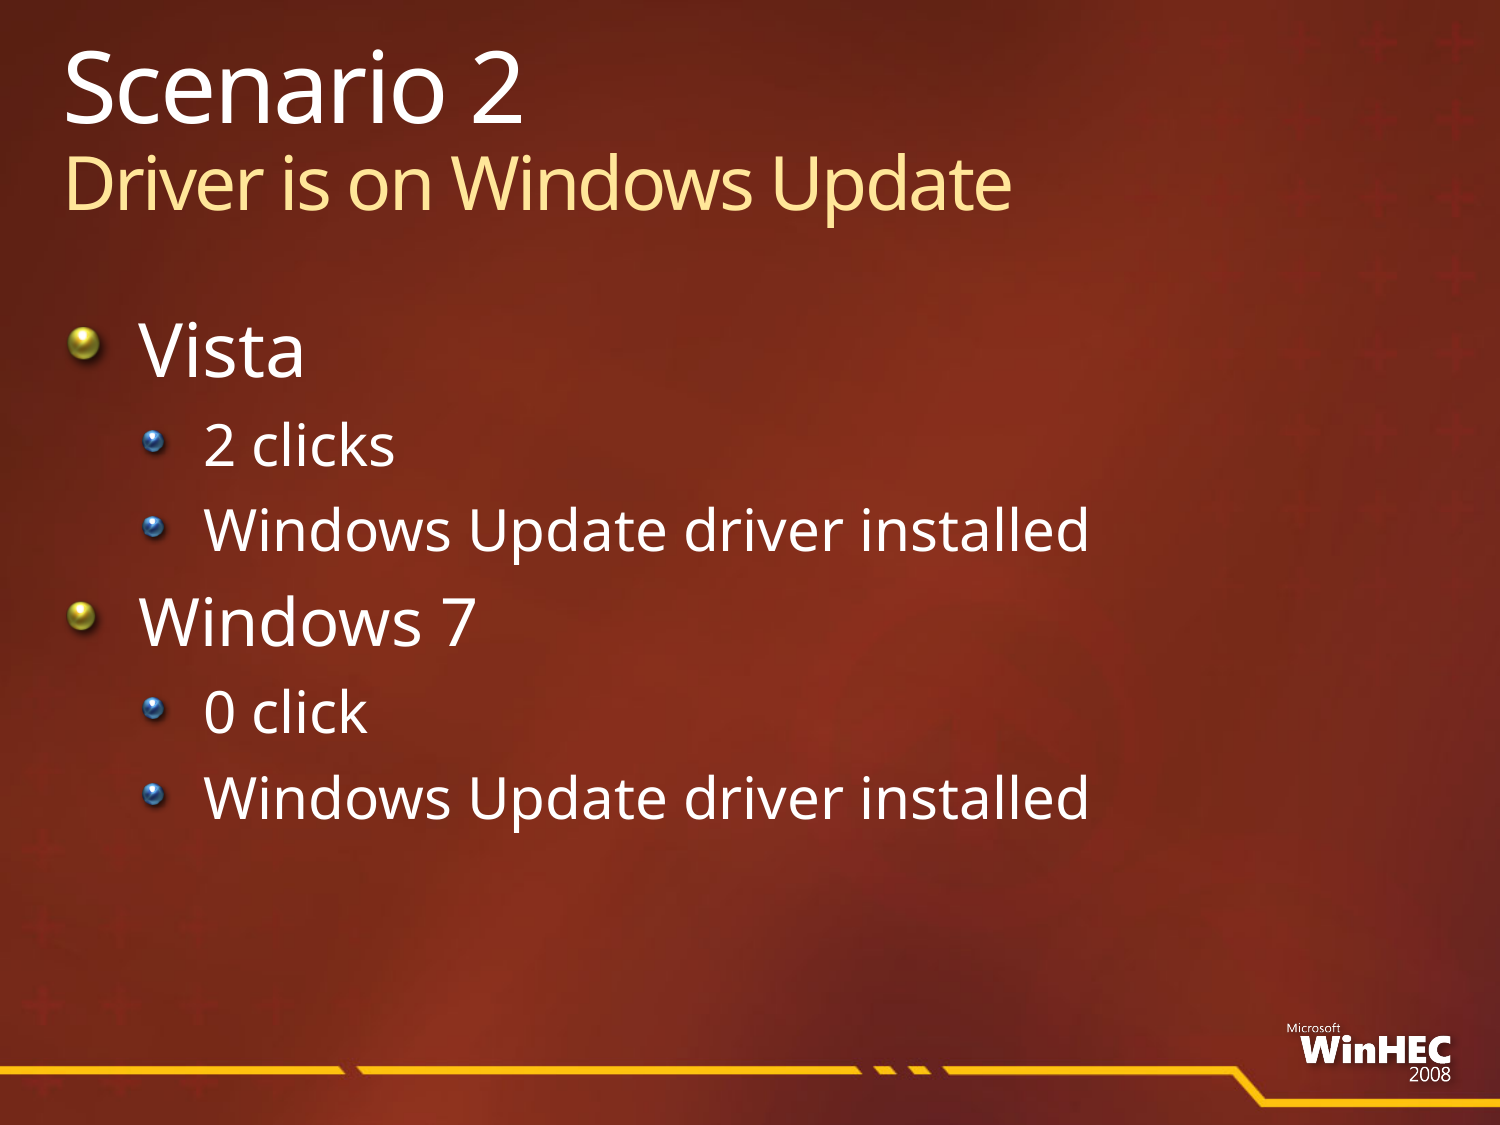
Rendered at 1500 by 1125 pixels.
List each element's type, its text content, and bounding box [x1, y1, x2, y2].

title Scenario 2 Driver is on Windows Update [62, 37, 1440, 229]
list Vista 2 clicks Windows Update driver installed Windows 7 0 click Windows Update driver installed [62, 312, 1439, 840]
picture [0, 0, 1500, 1125]
